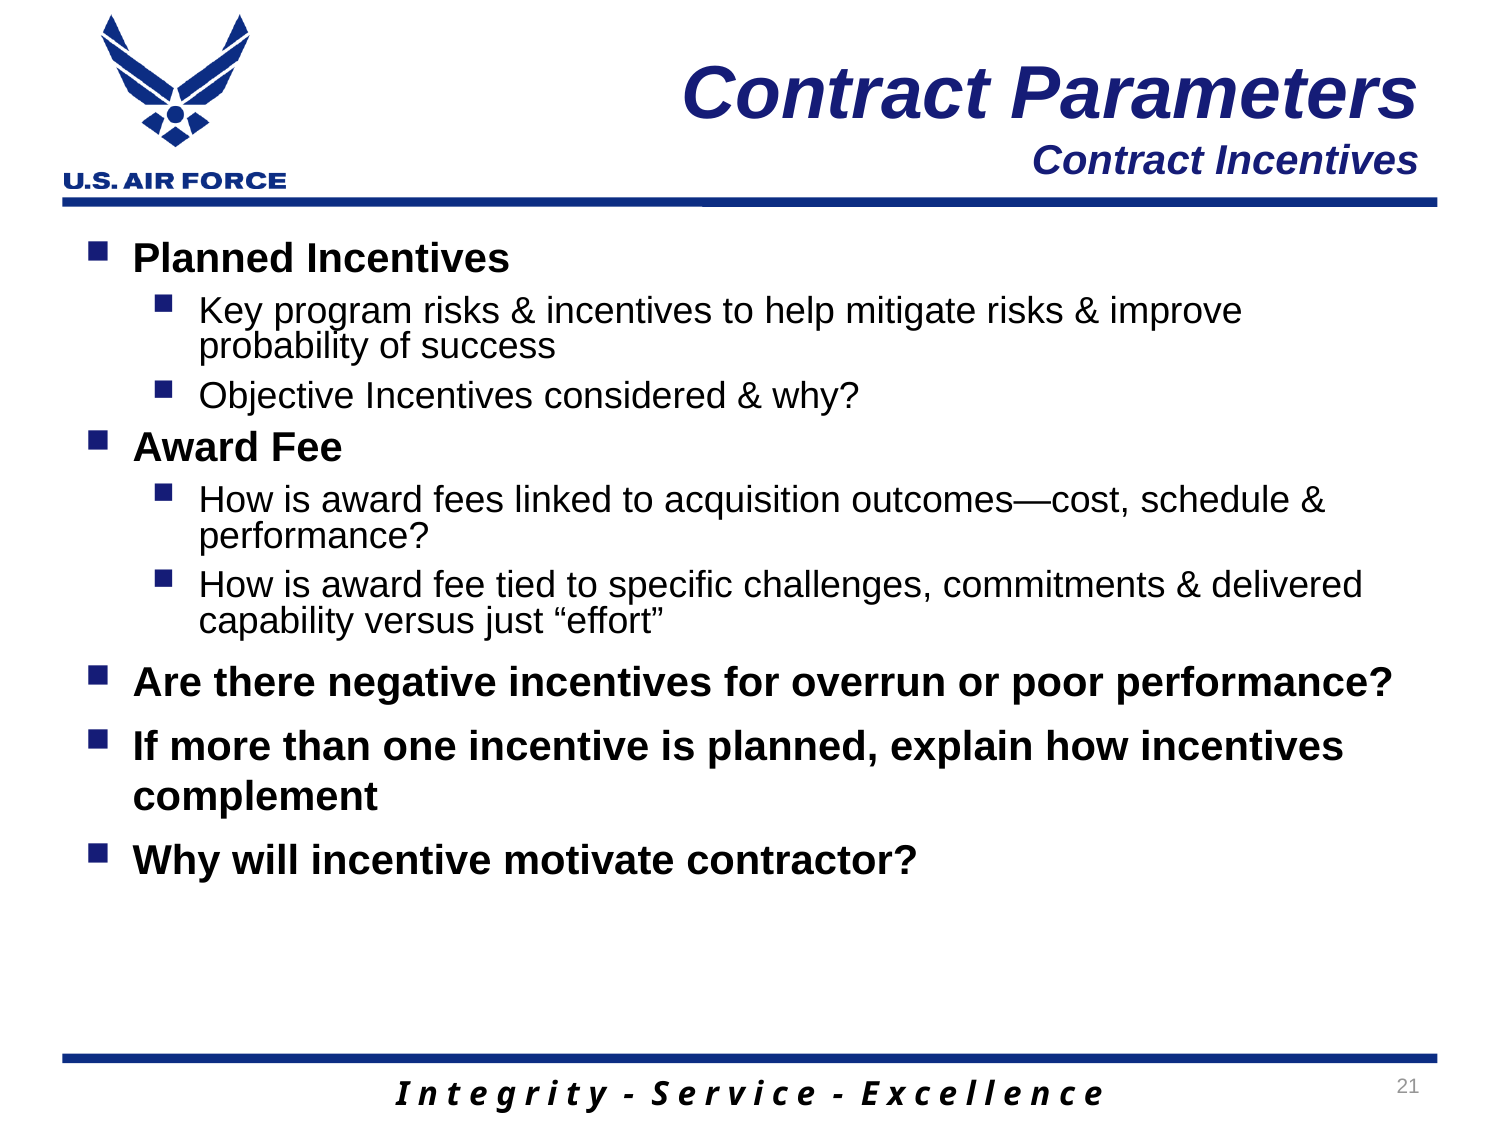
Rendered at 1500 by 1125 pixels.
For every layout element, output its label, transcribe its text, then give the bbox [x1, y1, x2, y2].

list Planned Incentives Key program risks & incentives to help mitigate risks & improve probability of success Objective Incentives considered & why? Award Fee How is award fees linked to acquisition outcomes—cost, schedule & performance? How is award fee tied to specific challenges, commitments & delivered capability versus just “effort” Are there negative incentives for overrun or poor performance? If more than one incentive is planned, explain how incentives complement Why will incentive motivate contractor? [70, 233, 1435, 954]
slide_number 21 [1234, 1064, 1435, 1116]
picture [64, 14, 286, 189]
title Contract Parameters Contract Incentives [159, 19, 1435, 207]
